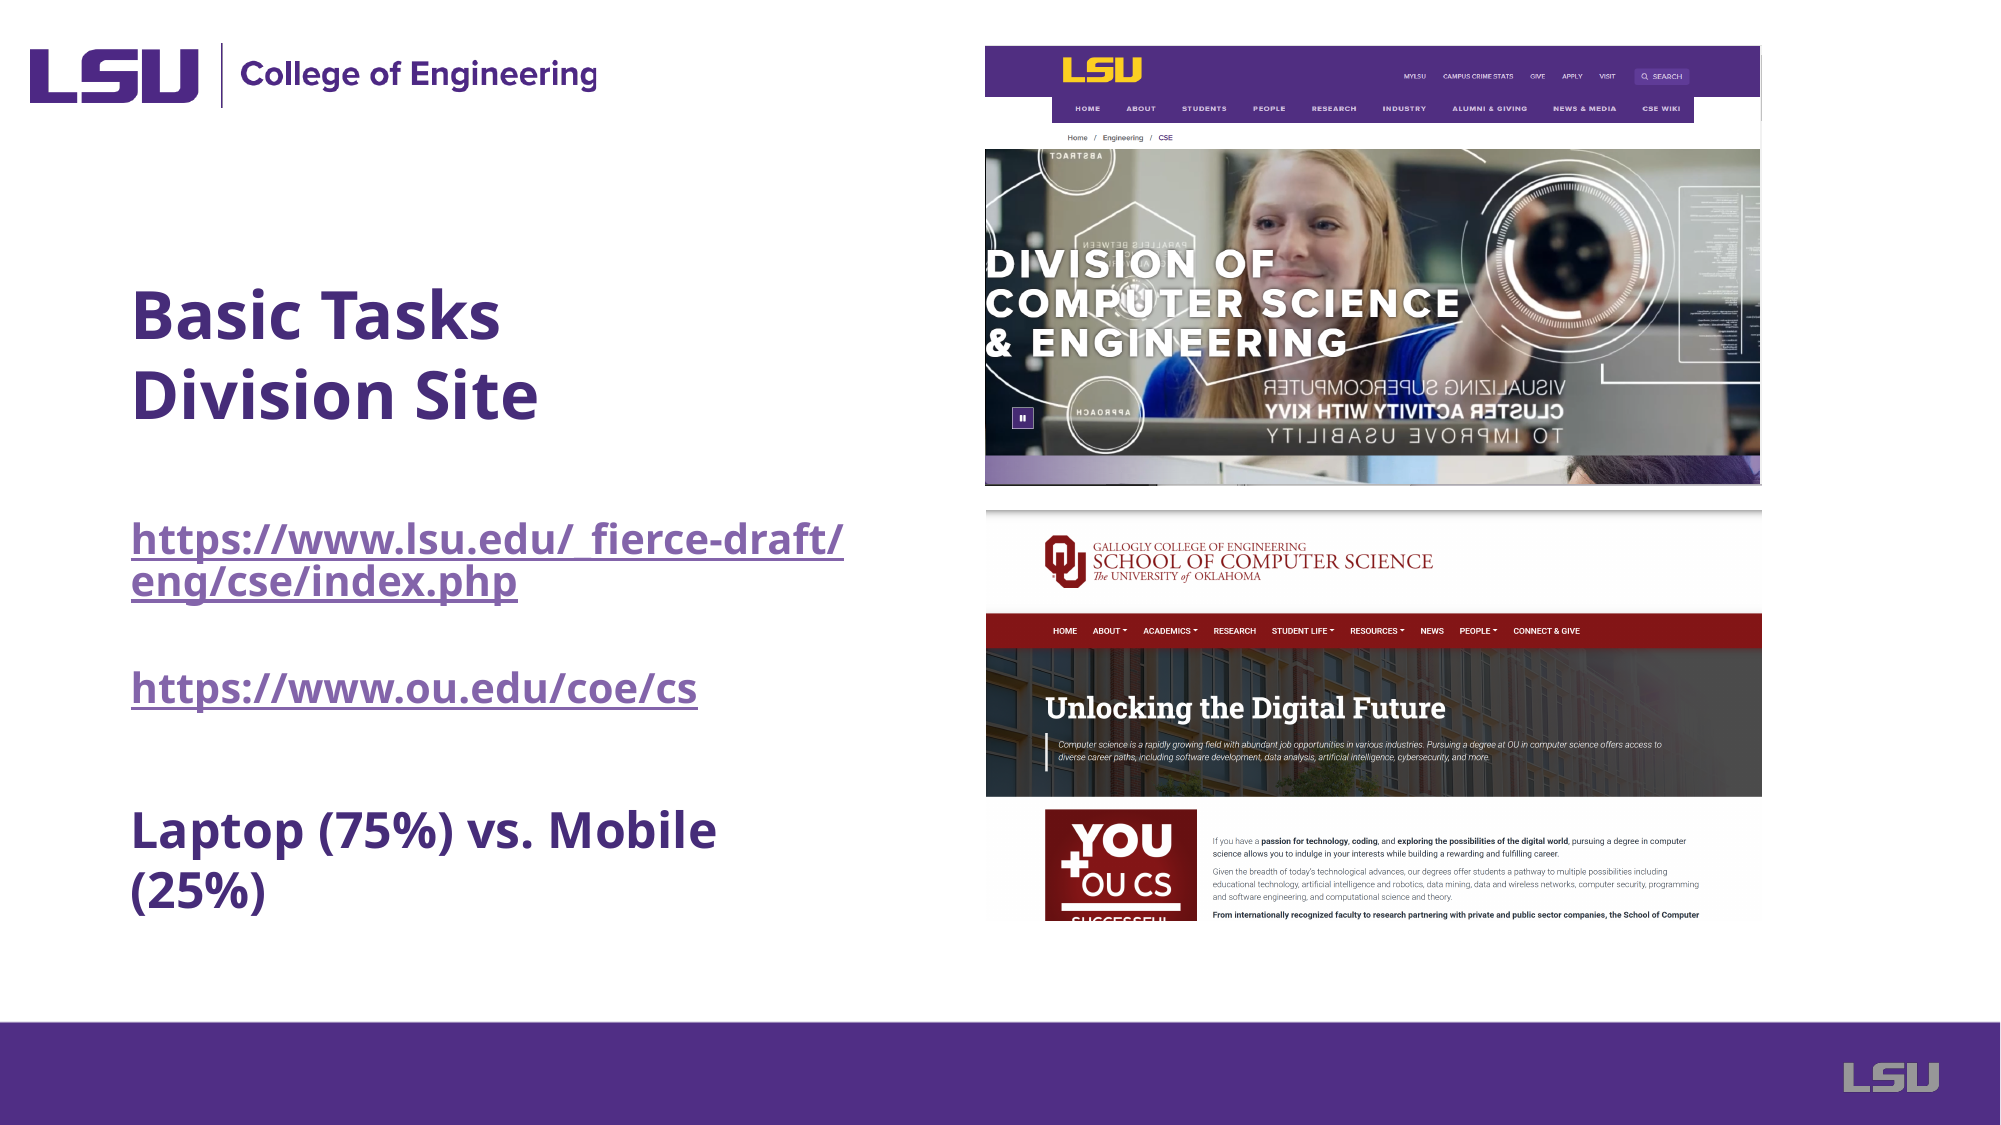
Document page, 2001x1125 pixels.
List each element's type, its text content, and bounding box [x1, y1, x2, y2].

text_box Basic Tasks Division Site https://www.lsu.edu/_fierce-draft/eng/cse/index.php https://www.ou.edu/coe/cs Laptop (75%) vs. Mobile (25%) [115, 265, 872, 885]
picture [0, 0, 2001, 1125]
